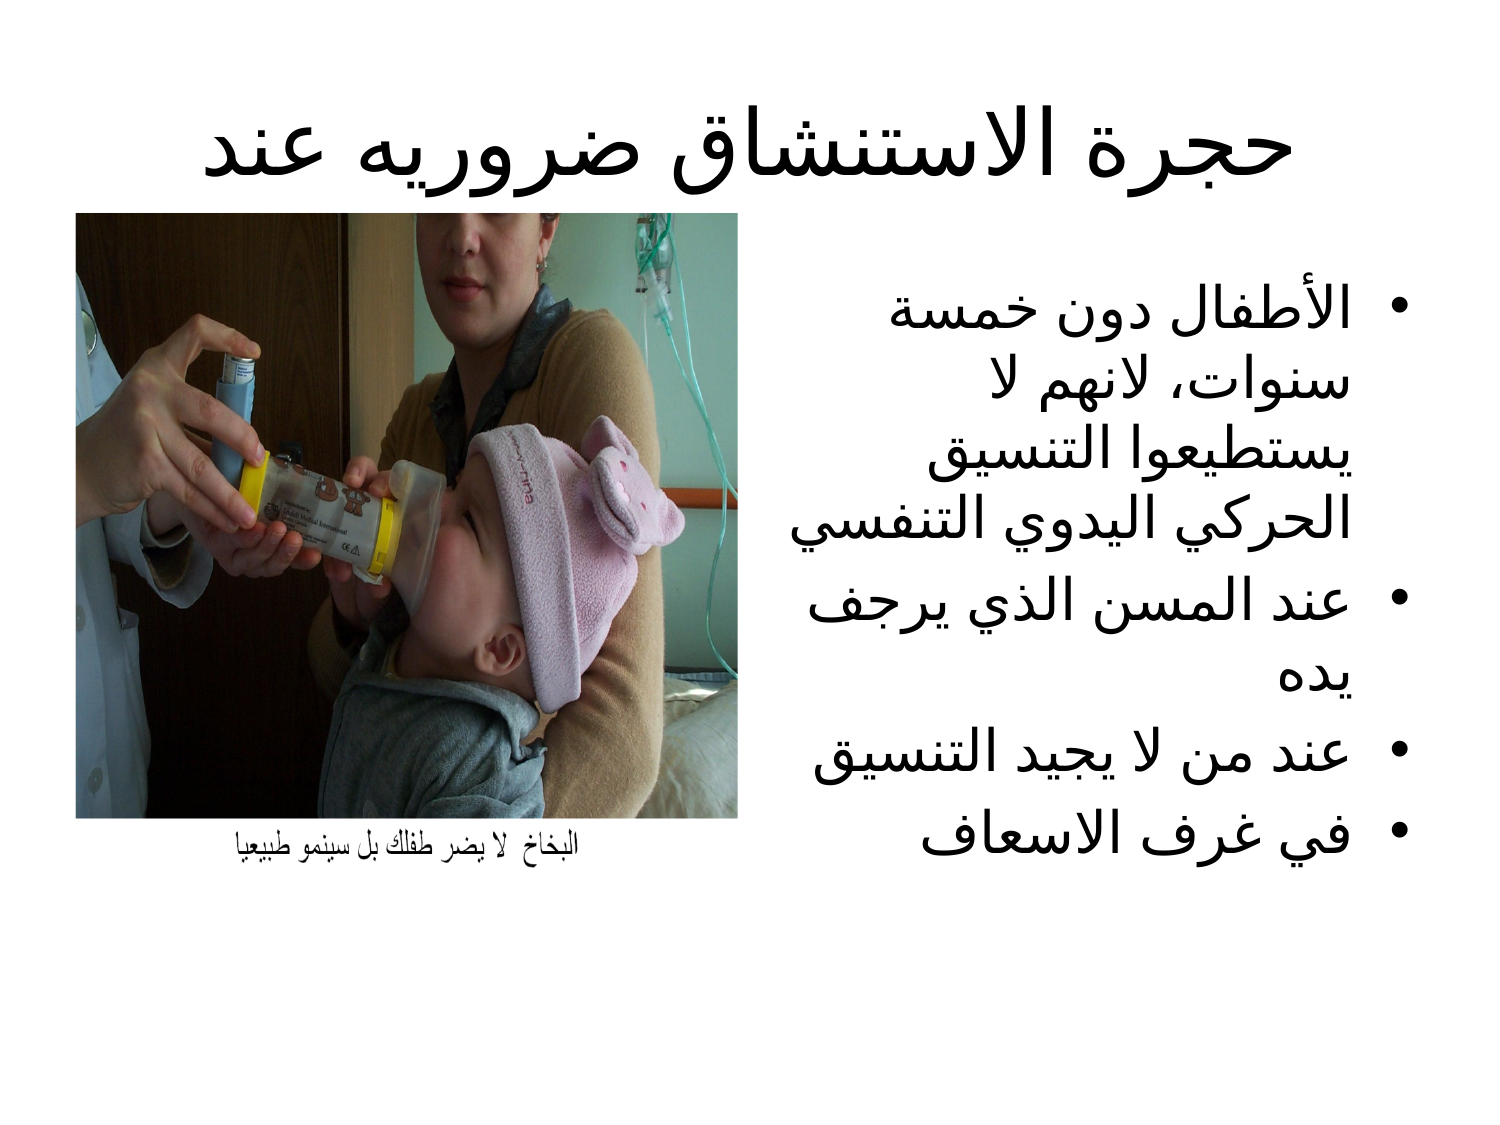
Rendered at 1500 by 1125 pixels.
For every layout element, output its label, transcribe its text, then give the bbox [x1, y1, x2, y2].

title حجرة الاستنشاق ضروريه عند [75, 45, 1425, 233]
list الأطفال دون خمسة سنوات، لانهم لا يستطيعوا التنسيق الحركي اليدوي التنفسي عند المسن الذي يرجف يده عند من لا يجيد التنسيق في غرف الاسعاف [762, 262, 1425, 1005]
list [74, 212, 738, 875]
